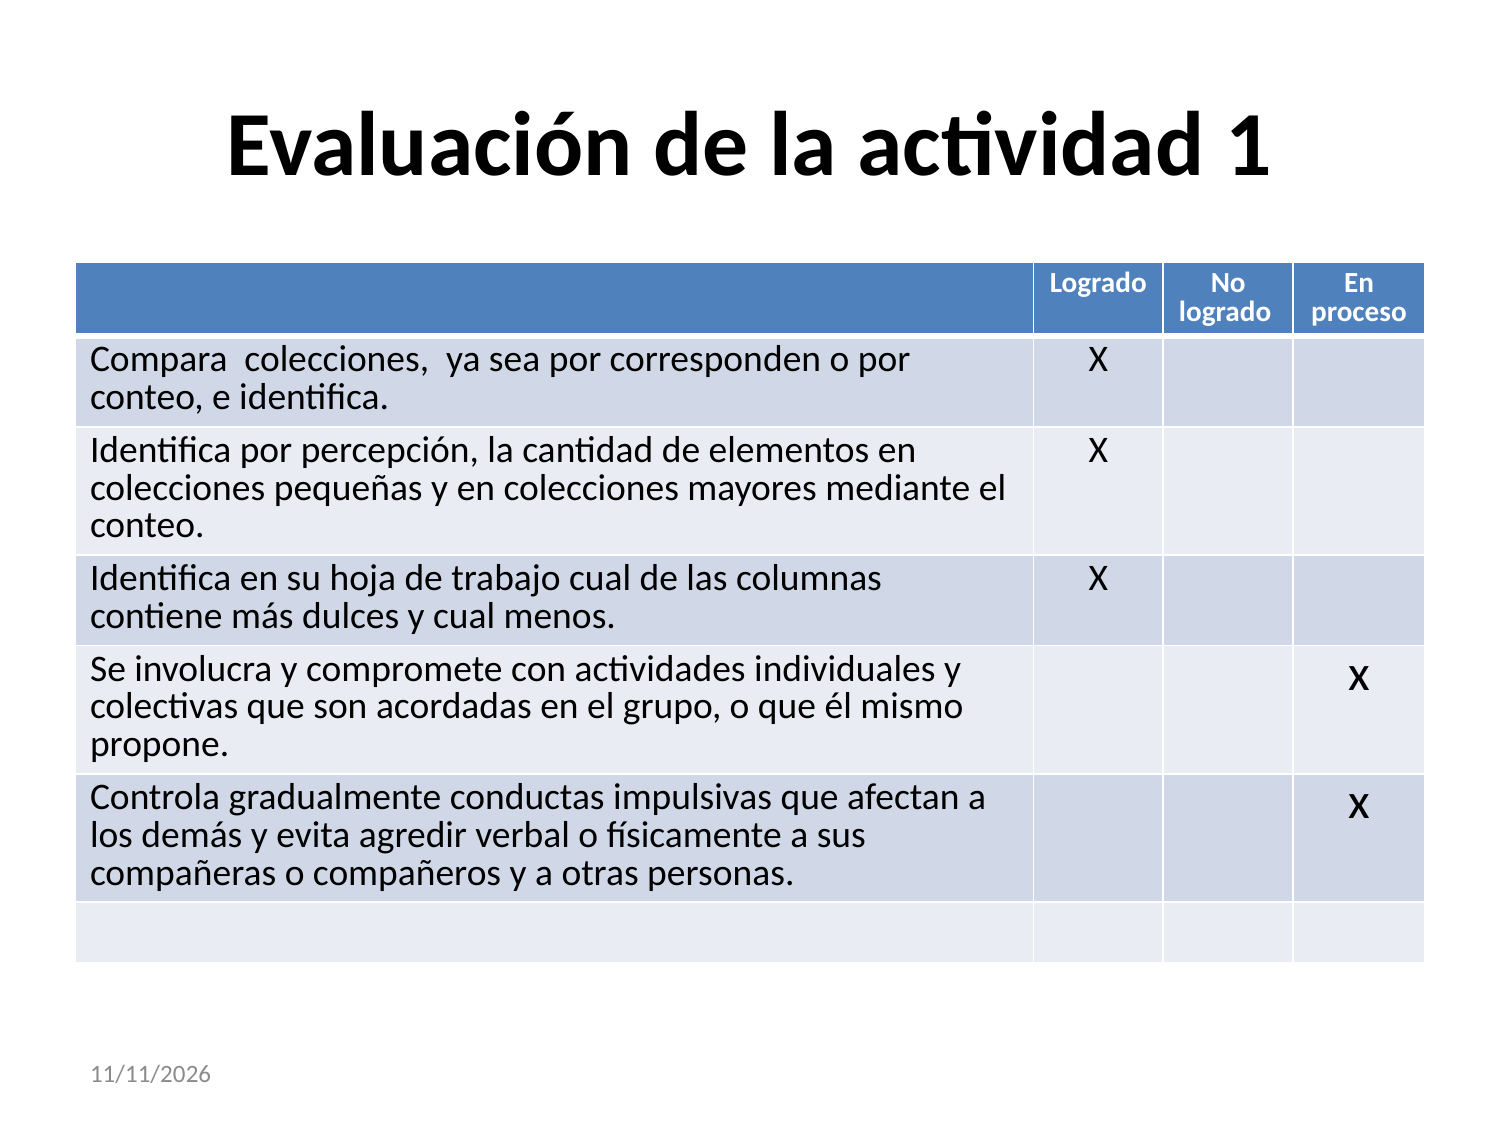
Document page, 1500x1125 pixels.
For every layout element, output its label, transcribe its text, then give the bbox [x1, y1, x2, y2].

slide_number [75, 1042, 425, 1103]
table_cell [1034, 903, 1162, 962]
table_cell x [1294, 775, 1424, 901]
table_cell Se involucra y compromete con actividades individuales y colectivas que son acordadas en el grupo, o que él mismo propone. [76, 646, 1033, 773]
table_cell [1034, 775, 1162, 901]
table_cell x [1294, 646, 1424, 773]
table_cell Identifica por percepción, la cantidad de elementos en colecciones pequeñas y en colecciones mayores mediante el conteo. [76, 428, 1033, 554]
table_header Logrado [1034, 263, 1162, 333]
table_cell Identifica en su hoja de trabajo cual de las columnas contiene más dulces y cual menos. [76, 556, 1033, 645]
table_header En proceso [1294, 263, 1424, 333]
table_header No logrado [1164, 263, 1292, 333]
table_cell Compara colecciones, ya sea por corresponden o por conteo, e identifica. [76, 339, 1033, 426]
table_cell [1164, 775, 1292, 901]
table_cell [1294, 903, 1424, 962]
table_cell [1294, 556, 1424, 645]
table_cell [1164, 428, 1292, 554]
table_header [76, 263, 1033, 333]
table_cell [1294, 428, 1424, 554]
table_cell [1034, 646, 1162, 773]
table_cell [76, 903, 1033, 962]
table_cell X [1034, 339, 1162, 426]
table_cell [1164, 646, 1292, 773]
table_cell X [1034, 556, 1162, 645]
table_cell [1164, 339, 1292, 426]
table_cell X [1034, 428, 1162, 554]
title Evaluación de la actividad 1 [75, 45, 1425, 233]
table_cell [1294, 339, 1424, 426]
table_cell Controla gradualmente conductas impulsivas que afectan a los demás y evita agredir verbal o físicamente a sus compañeras o compañeros y a otras personas. [76, 775, 1033, 901]
table_cell [1164, 556, 1292, 645]
table_cell [1164, 903, 1292, 962]
